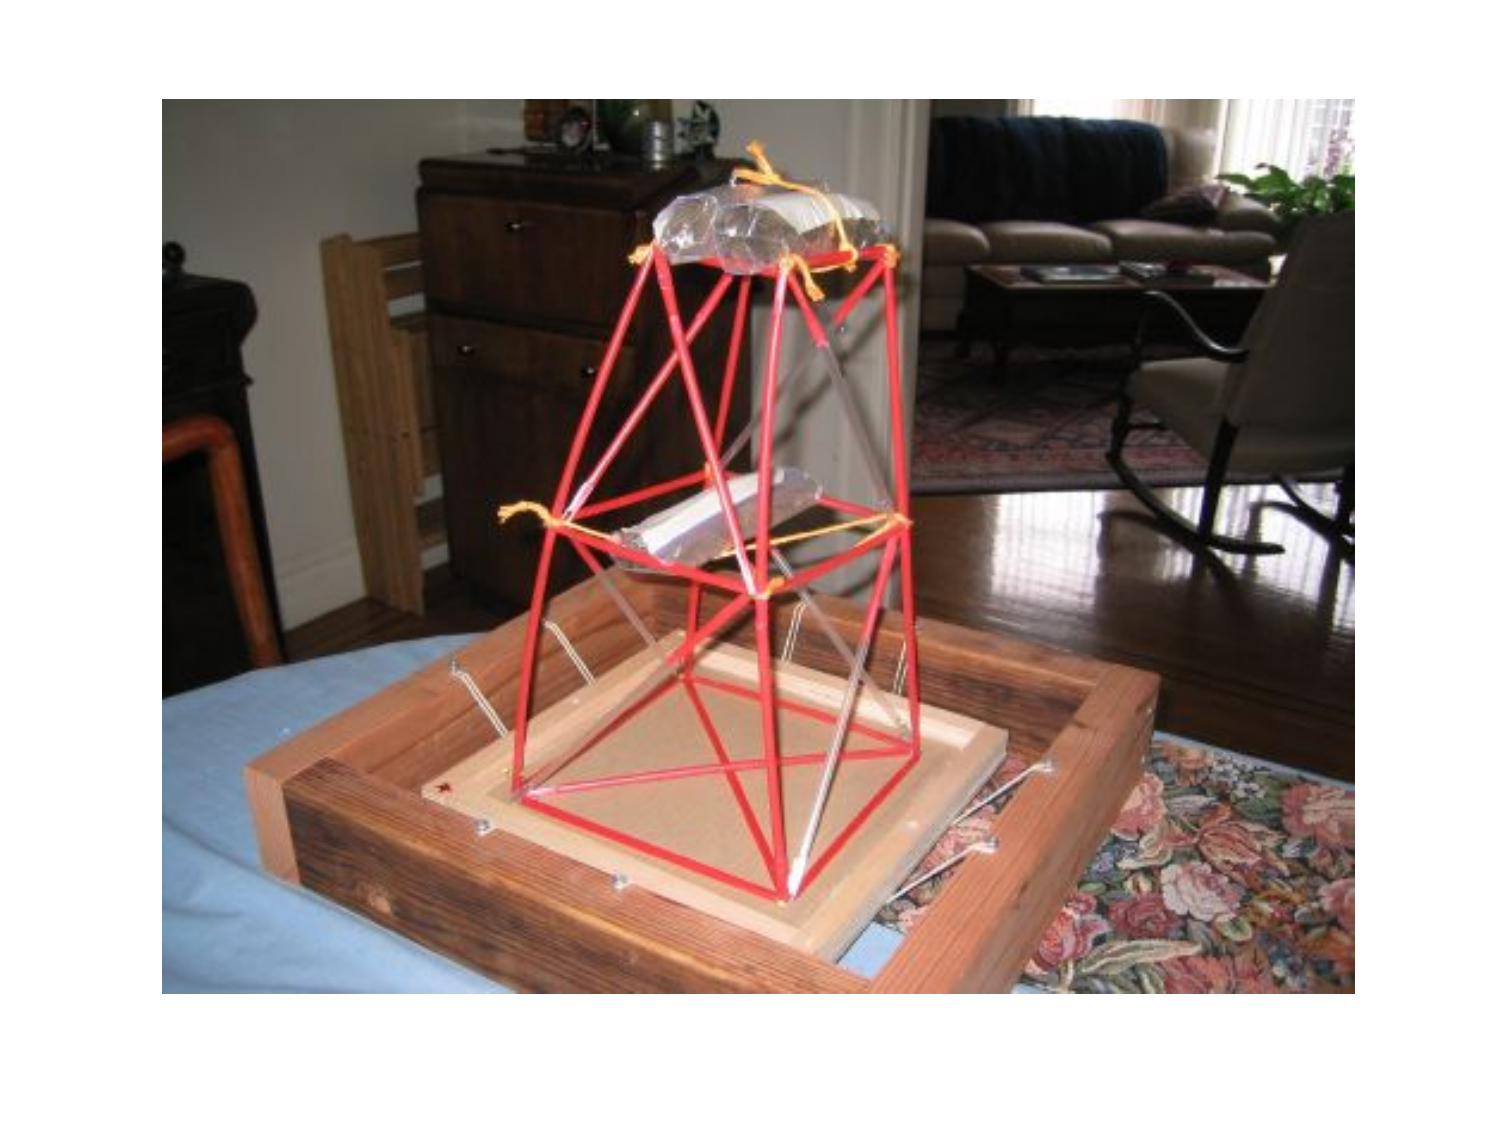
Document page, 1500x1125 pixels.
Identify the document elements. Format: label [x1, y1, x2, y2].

picture [162, 99, 1355, 994]
